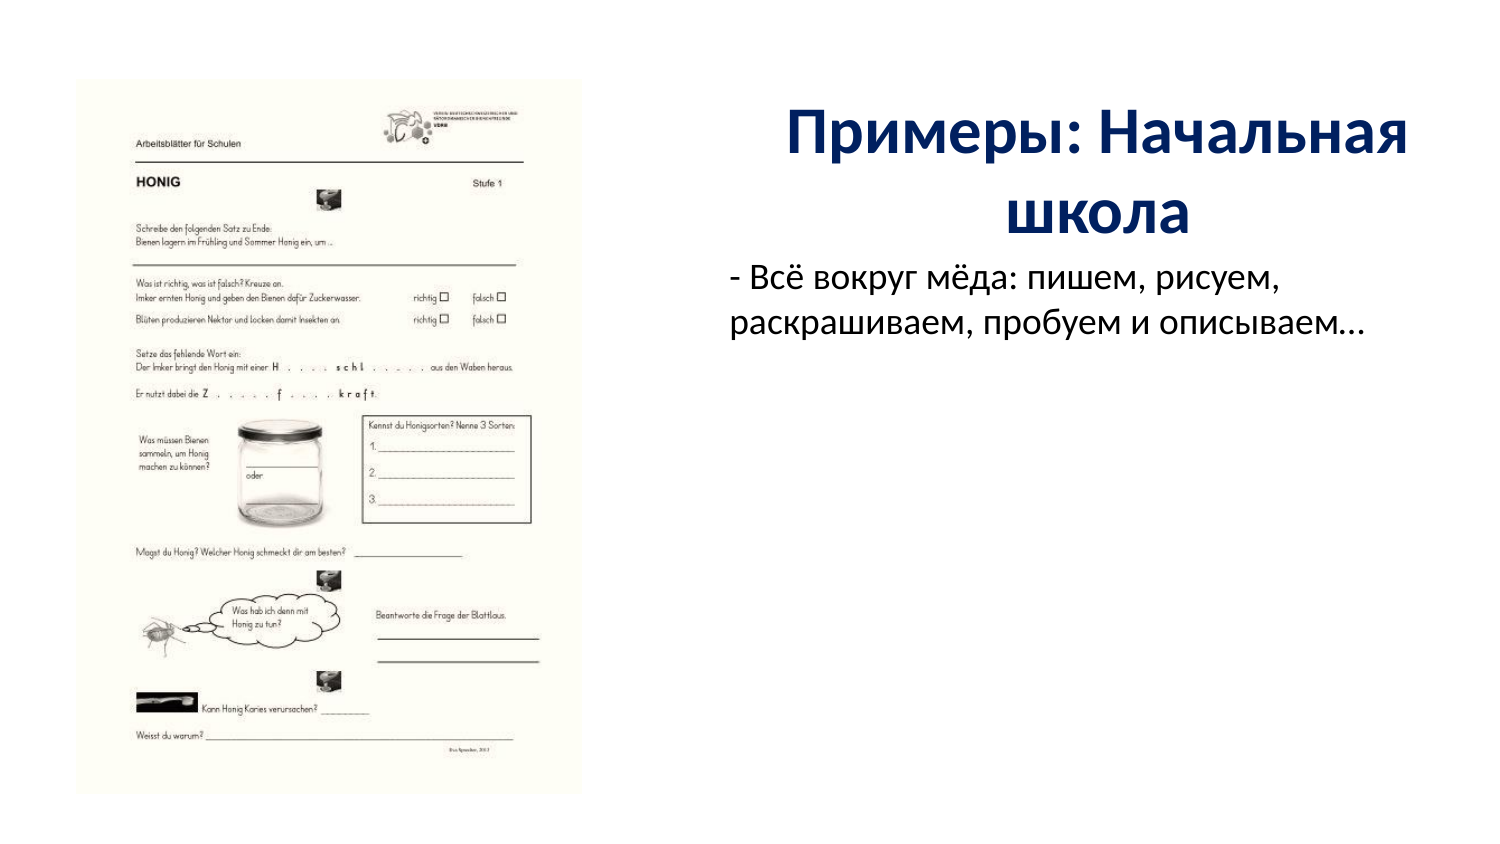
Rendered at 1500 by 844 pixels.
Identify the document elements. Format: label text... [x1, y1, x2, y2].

picture [76, 79, 582, 794]
text_box - Всё вокруг мёда: пишем, рисуем, раскрашиваем, пробуем и описываем… [714, 244, 1465, 350]
text_box Примеры: Начальная школа [714, 91, 1483, 243]
